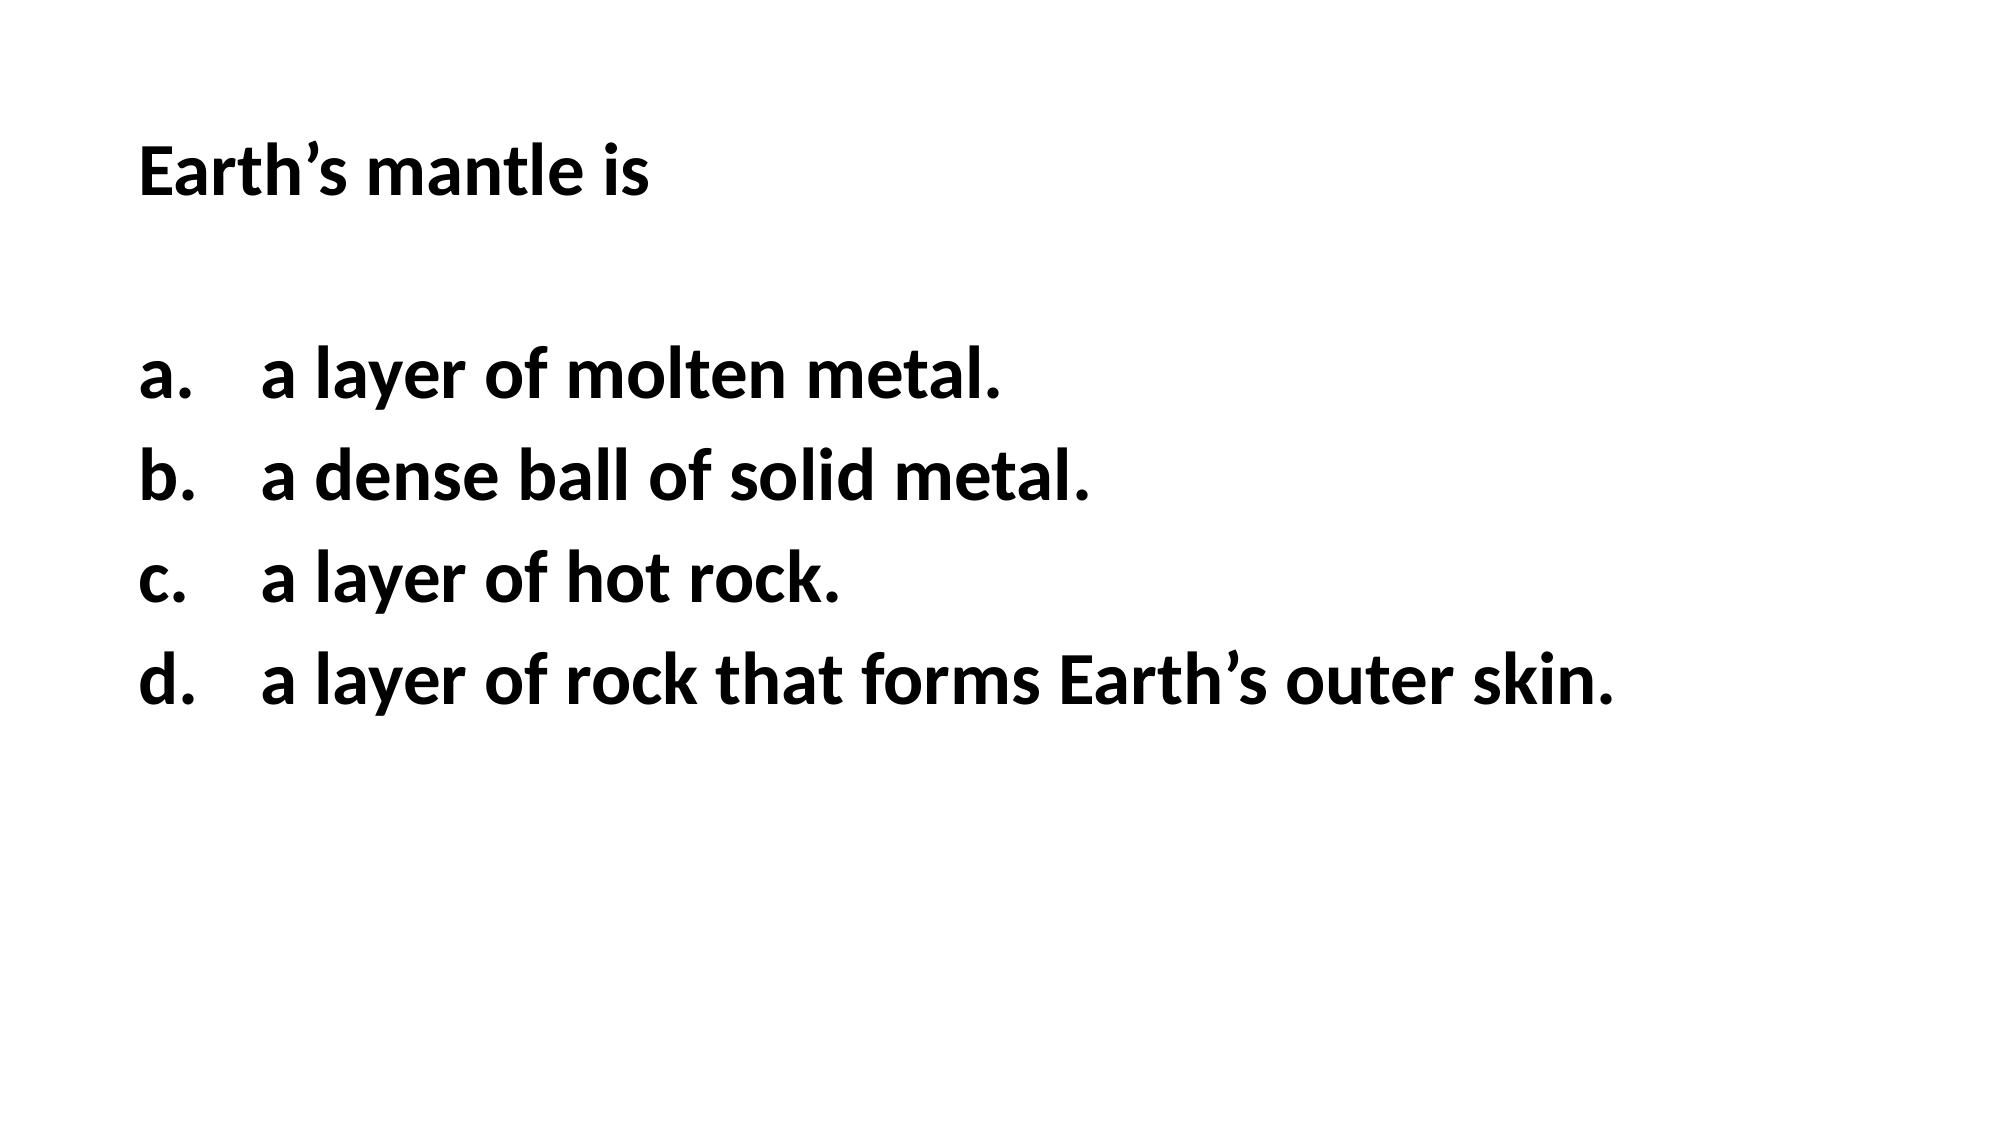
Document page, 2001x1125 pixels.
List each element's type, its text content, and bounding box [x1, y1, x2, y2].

list Earth’s mantle is a layer of molten metal. a dense ball of solid metal. a layer of hot rock. a layer of rock that forms Earth’s outer skin. [123, 123, 1849, 917]
